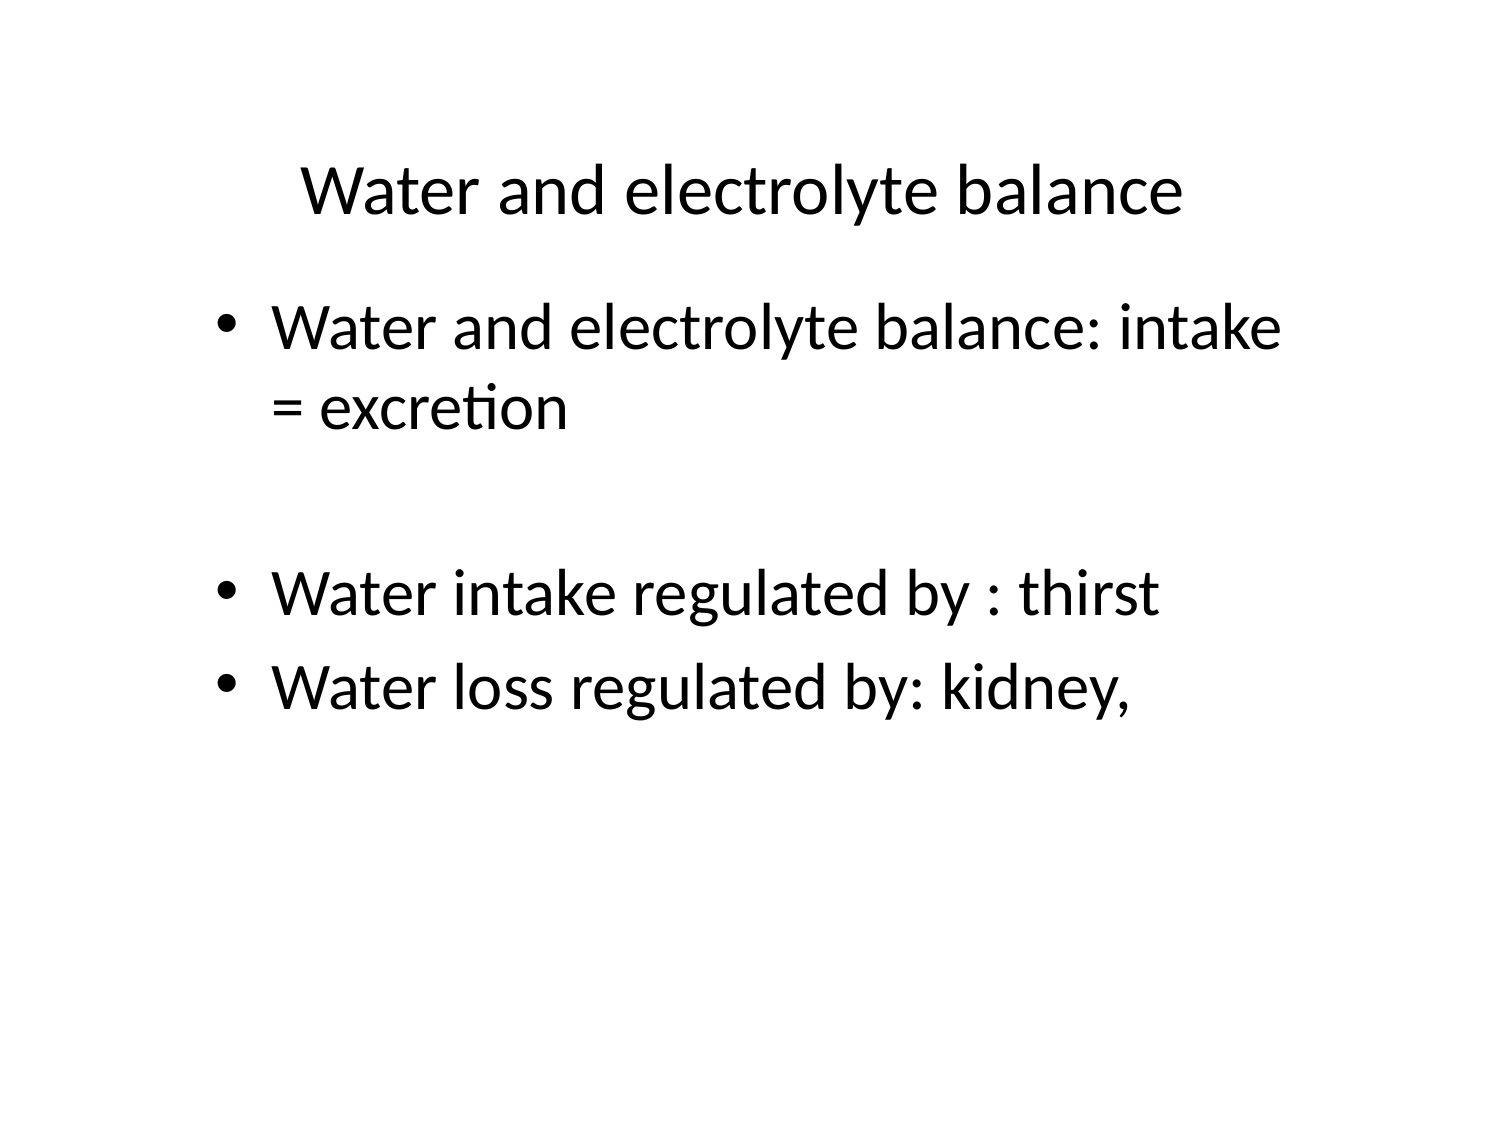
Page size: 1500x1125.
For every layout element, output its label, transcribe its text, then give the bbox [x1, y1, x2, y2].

list Water and electrolyte balance: intake = excretion Water intake regulated by : thirst Water loss regulated by: kidney, [200, 275, 1325, 939]
title Water and electrolyte balance [179, 134, 1323, 238]
